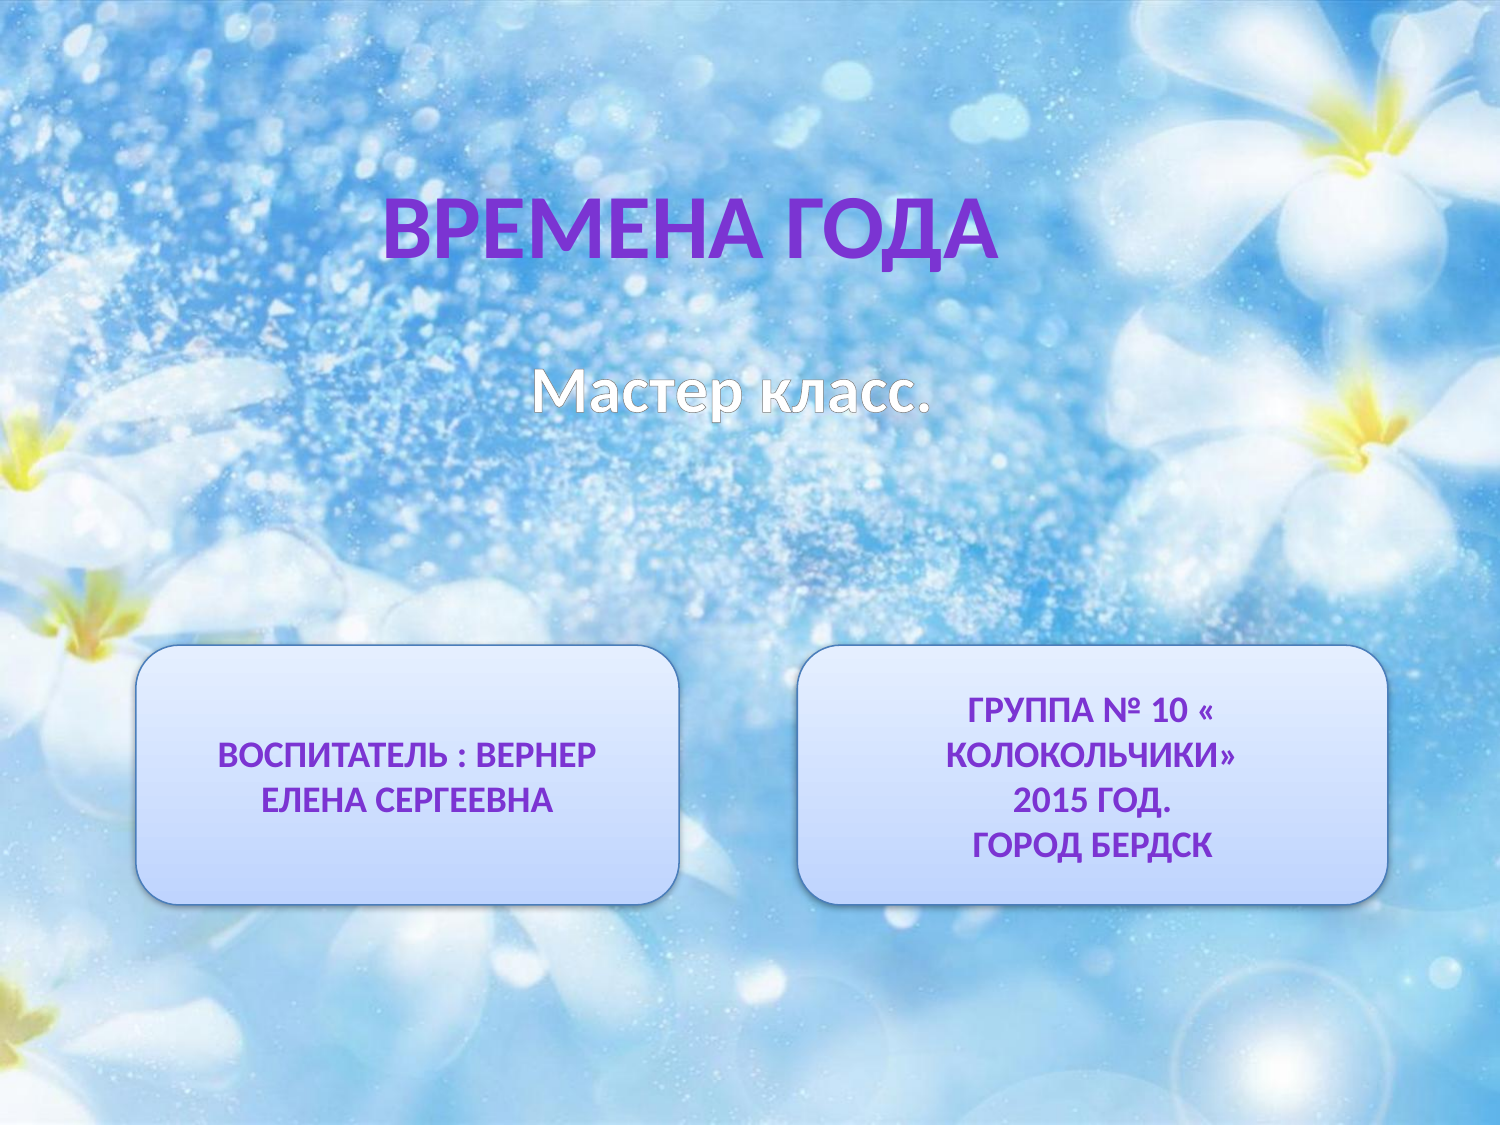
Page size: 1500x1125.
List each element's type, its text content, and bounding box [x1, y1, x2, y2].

picture [0, 0, 1500, 1125]
title Времена года [53, 101, 1329, 343]
text_box Группа № 10 « Колокольчики» 2015 год. Город Бердск [796, 644, 1389, 906]
text_box Воспитатель : Вернер Елена Сергеевна [135, 644, 680, 906]
subtitle Мастер класс. [206, 338, 1257, 626]
